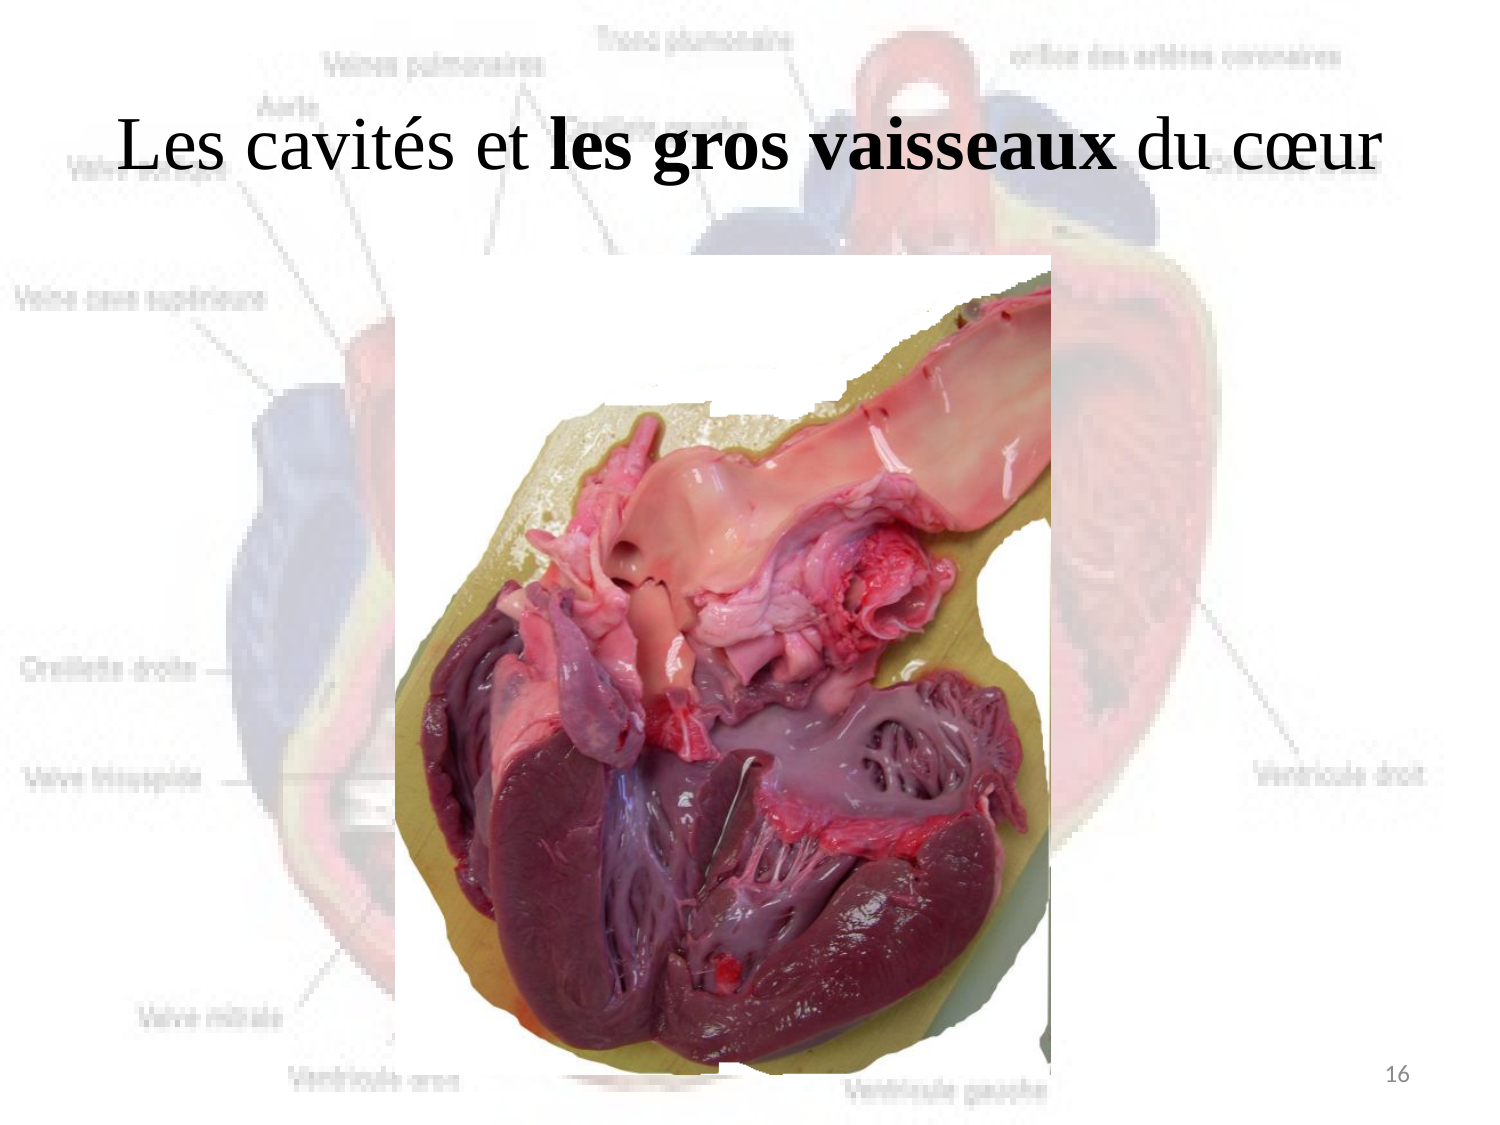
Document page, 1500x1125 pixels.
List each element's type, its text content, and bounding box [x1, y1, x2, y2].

title Les cavités et les gros vaisseaux du cœur [75, 45, 1425, 233]
picture [395, 255, 1052, 1076]
slide_number 16 [1074, 1042, 1425, 1103]
